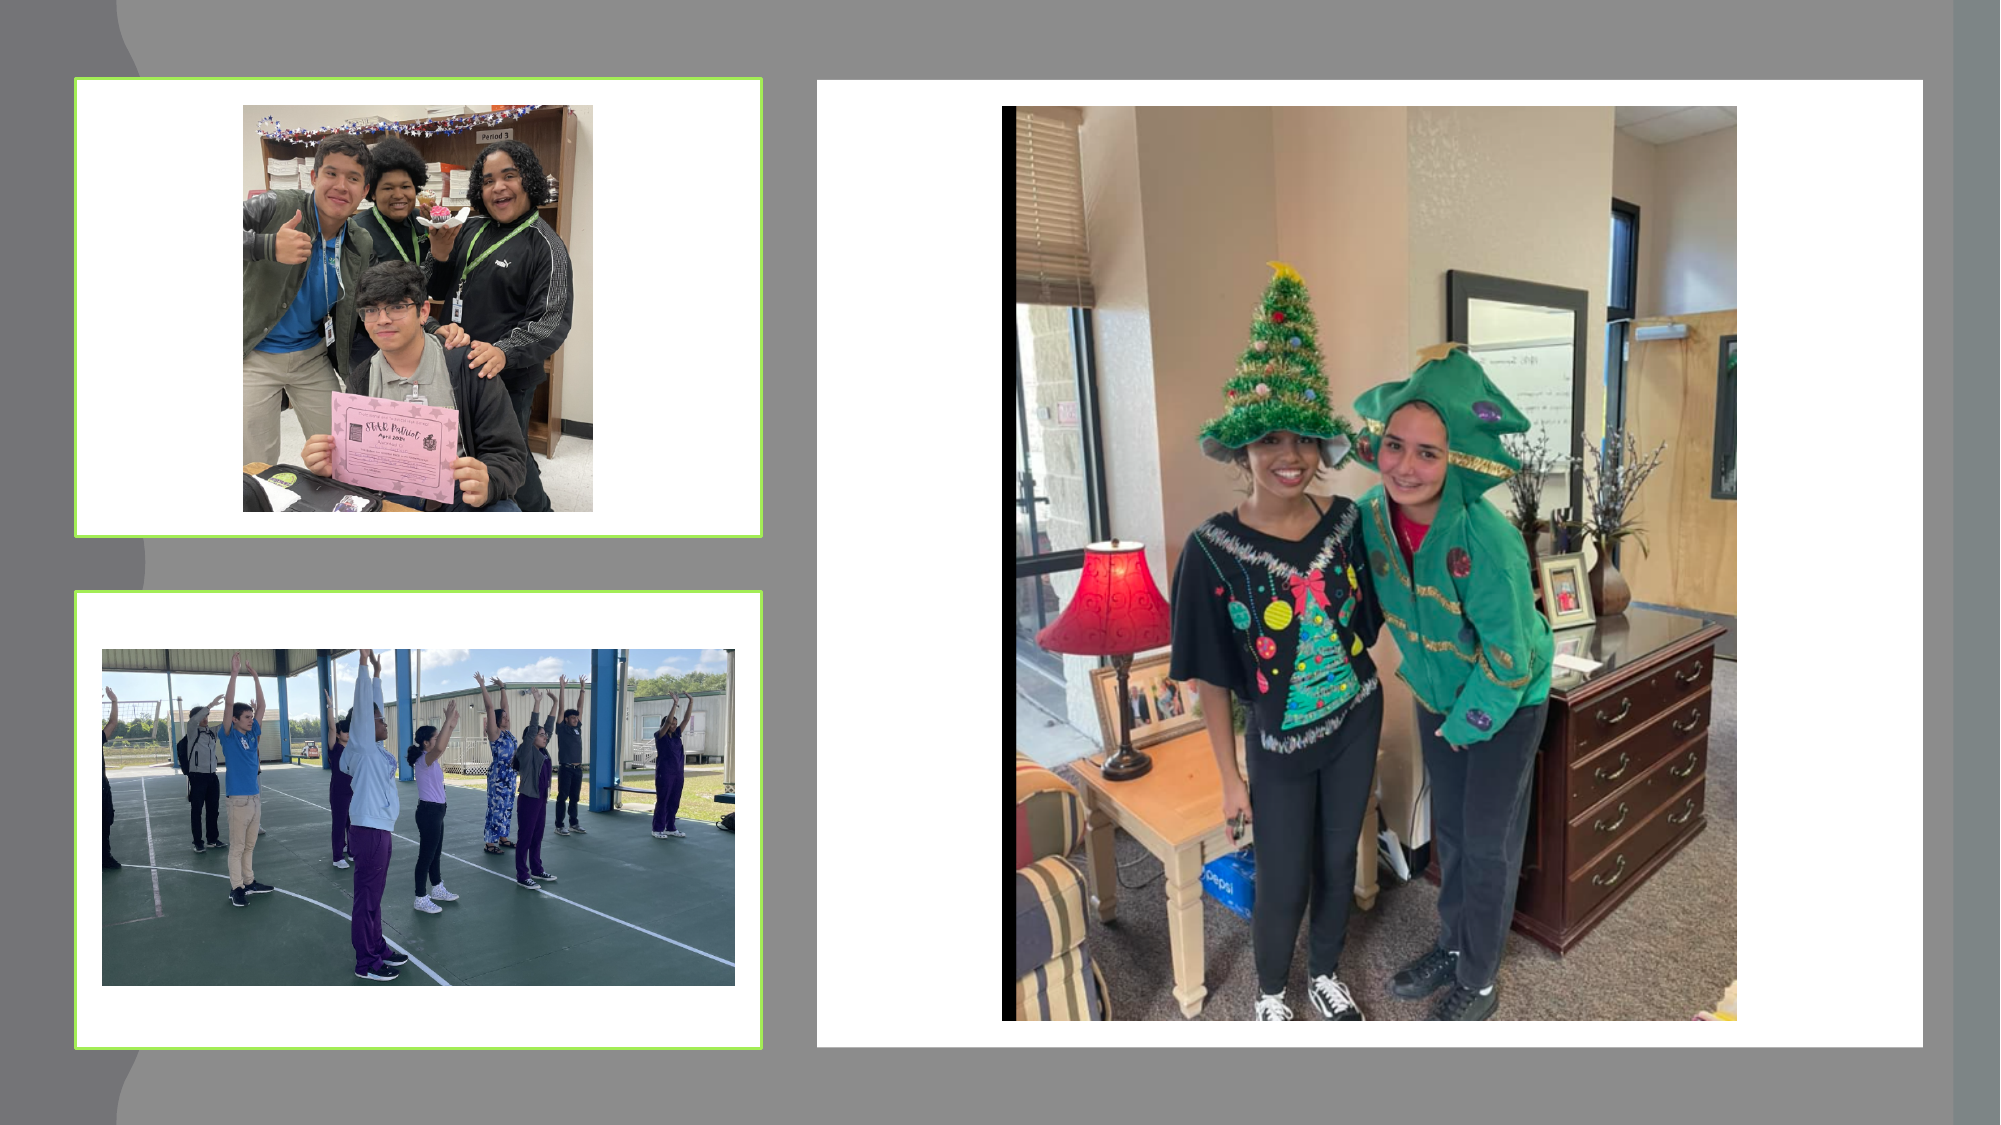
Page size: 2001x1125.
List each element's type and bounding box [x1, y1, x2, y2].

text_box [0, 0, 2000, 1125]
picture [102, 649, 735, 986]
text_box [75, 590, 762, 1049]
text_box [816, 79, 1924, 1048]
picture [1002, 106, 1737, 1021]
picture [243, 105, 593, 512]
text_box [75, 78, 762, 537]
